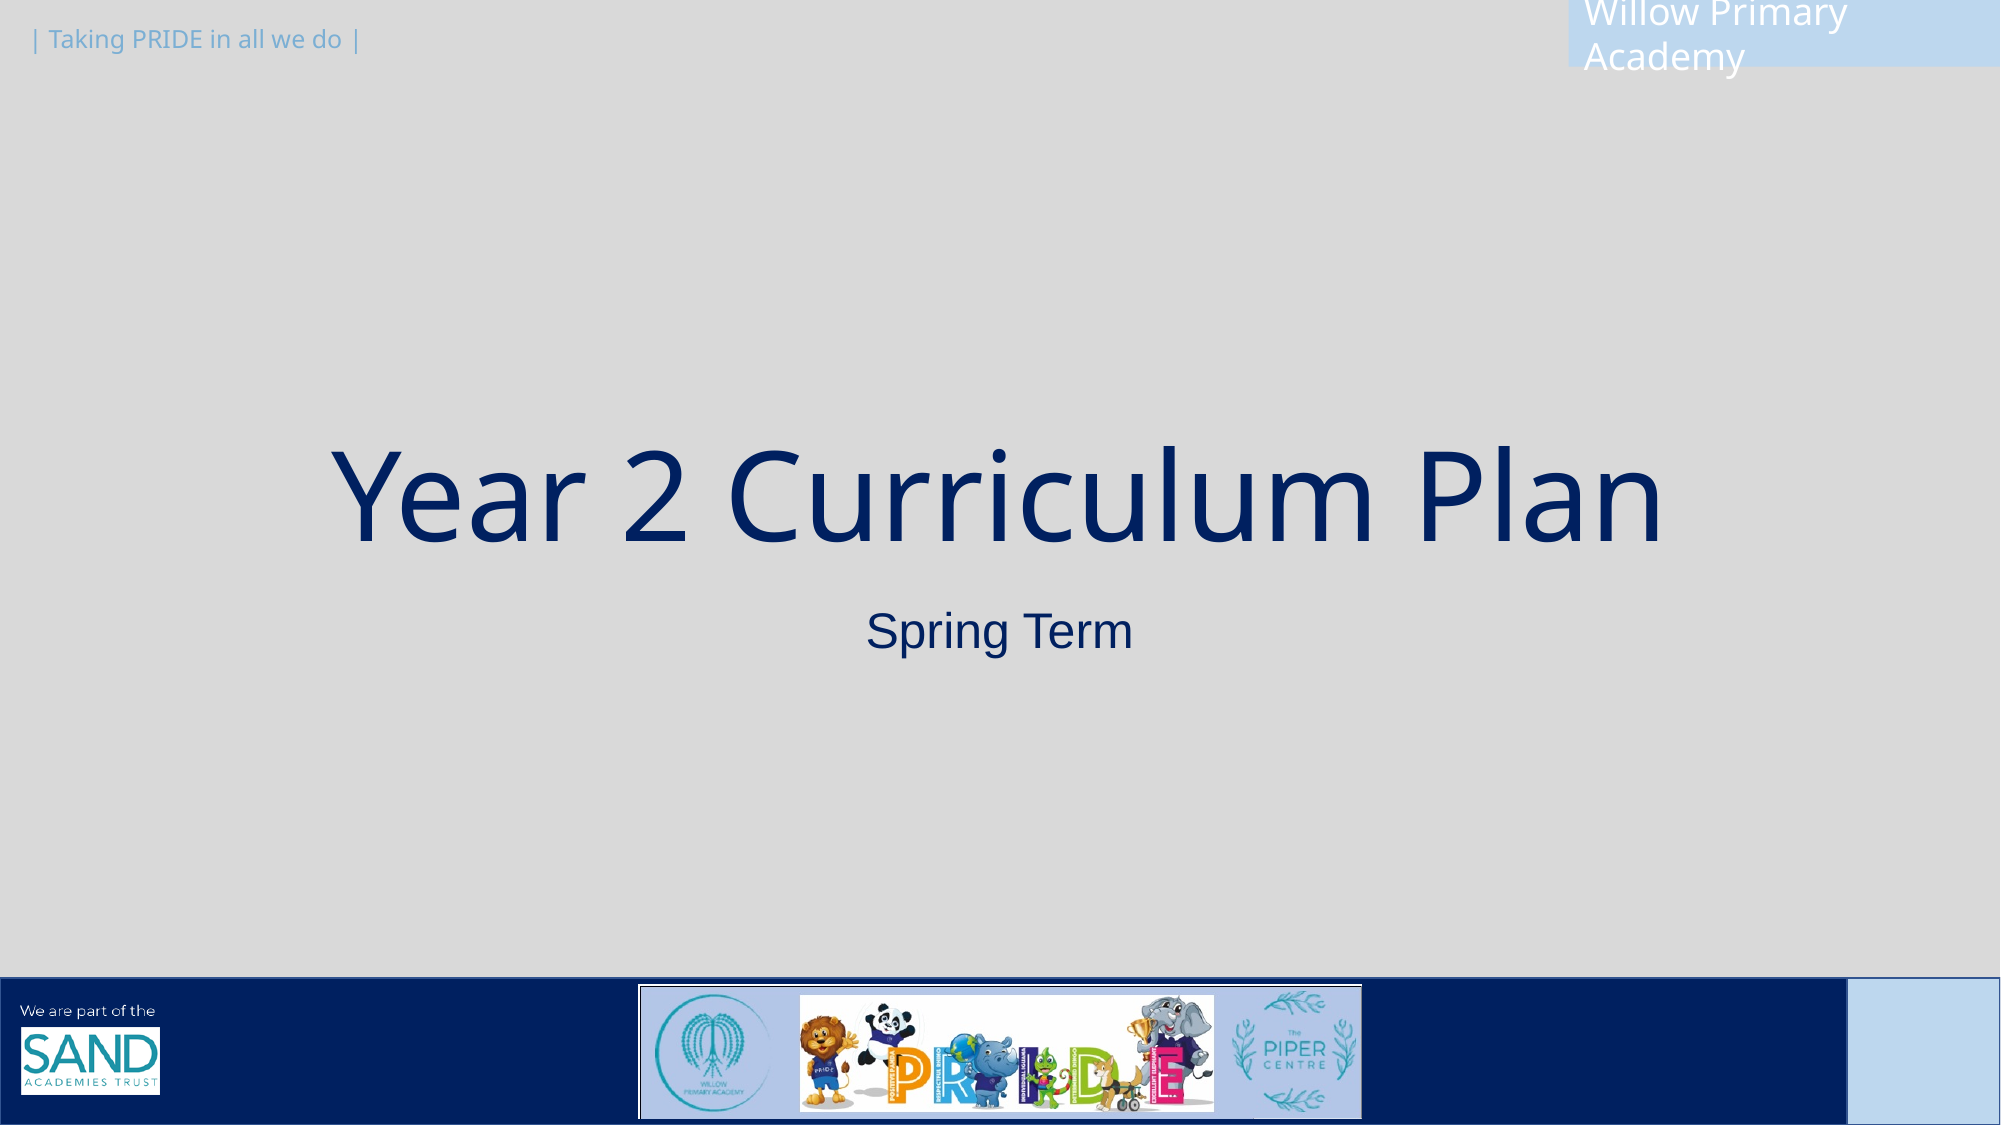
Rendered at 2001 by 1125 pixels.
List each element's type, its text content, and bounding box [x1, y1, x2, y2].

picture [638, 984, 1362, 1119]
title Year 2 Curriculum Plan [249, 184, 1750, 576]
subtitle Spring Term [249, 590, 1750, 863]
picture [20, 1004, 160, 1095]
